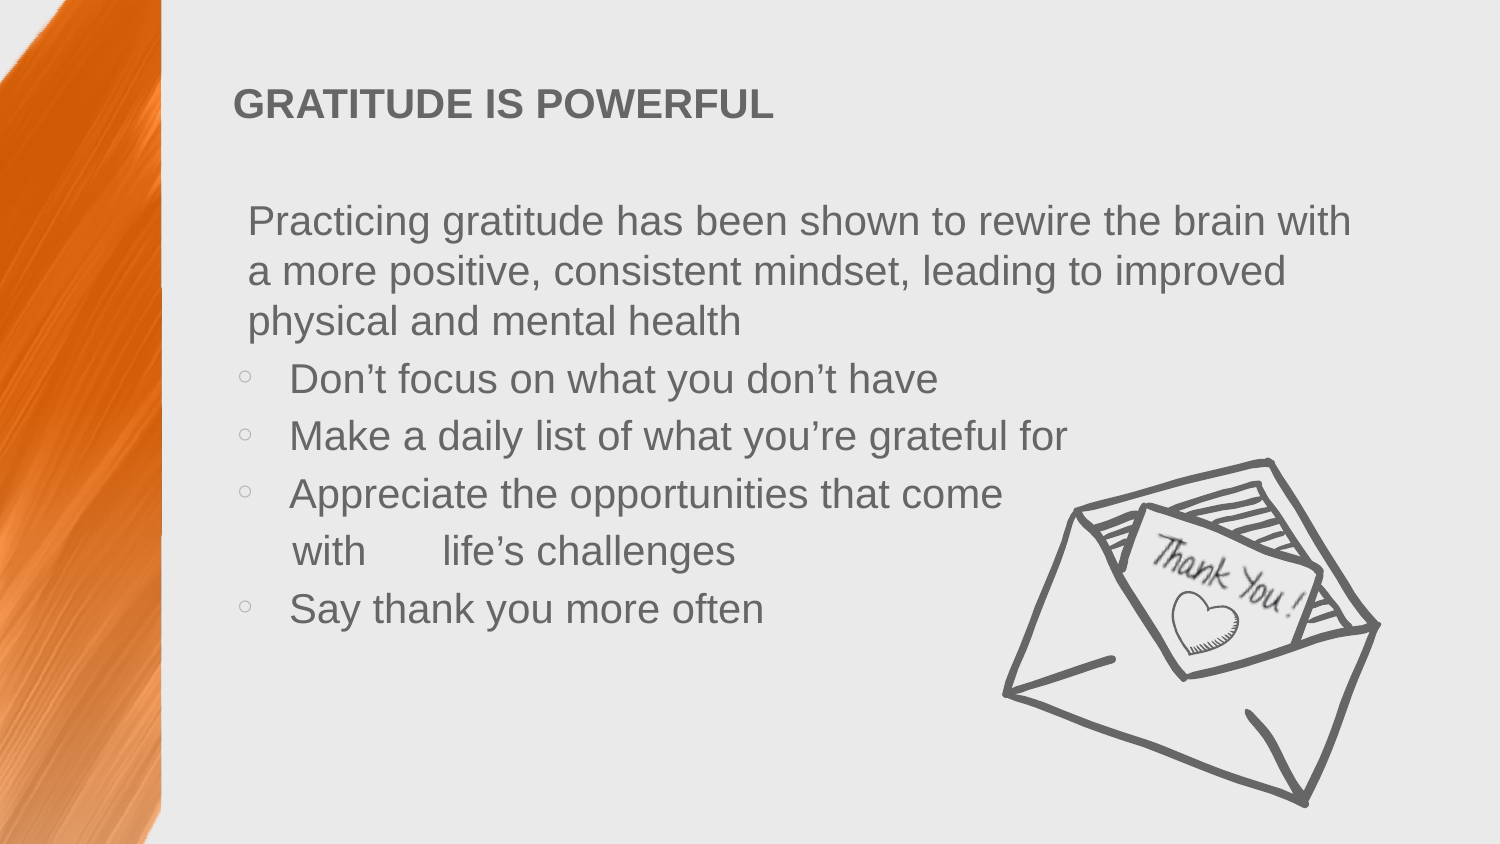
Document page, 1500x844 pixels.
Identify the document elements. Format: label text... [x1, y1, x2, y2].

picture [0, 0, 1500, 844]
text_box GRATITUDE IS POWERFUL Practicing gratitude has been shown to rewire the brain with a more positive, consistent mindset, leading to improved physical and mental health Don’t focus on what you don’t have Make a daily list of what you’re grateful for Appreciate the opportunities that come with life’s challenges Say thank you more often [232, 77, 1377, 791]
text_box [1046, 446, 1377, 767]
